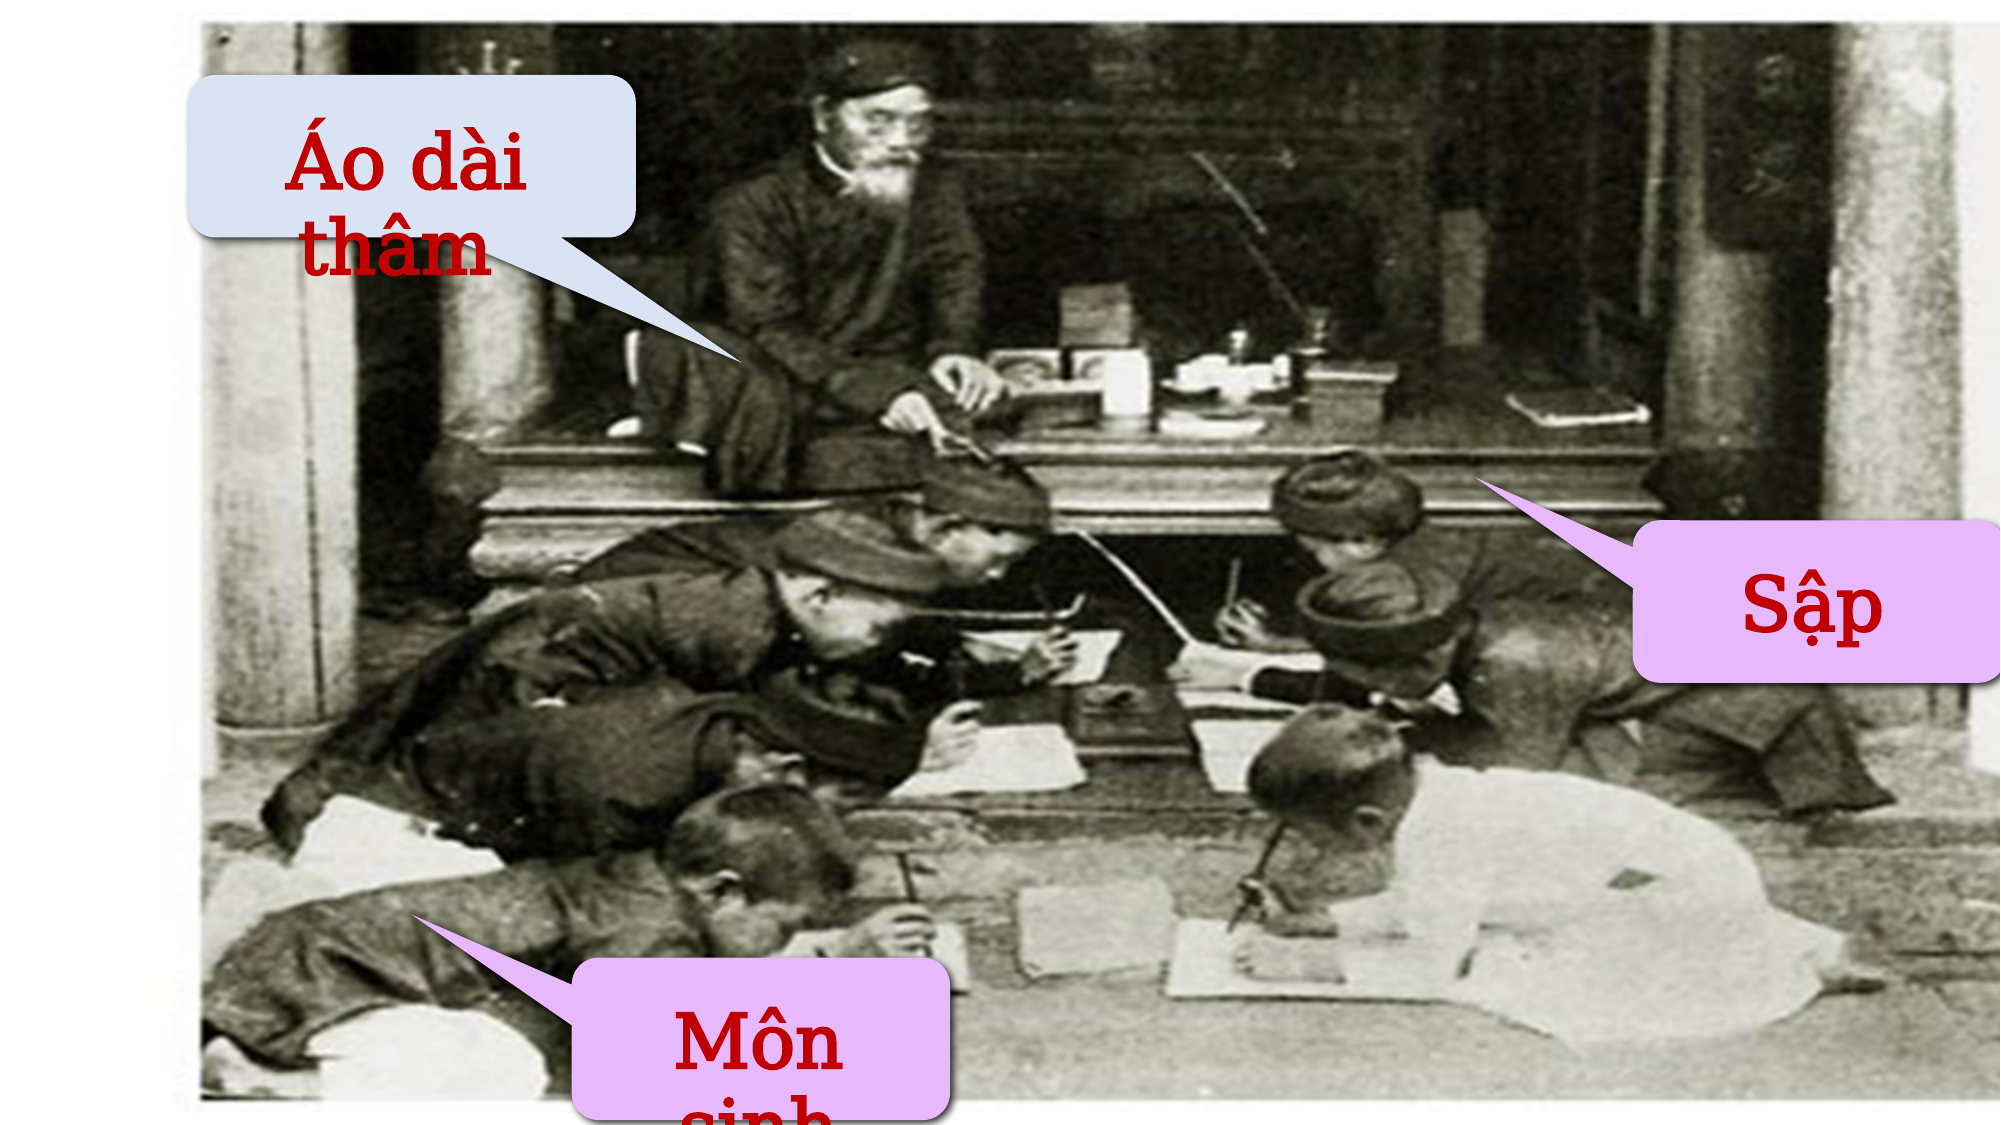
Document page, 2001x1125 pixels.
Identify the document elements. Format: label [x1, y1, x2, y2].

text_box [578, 1113, 943, 1122]
list [24, 12, 2000, 1113]
